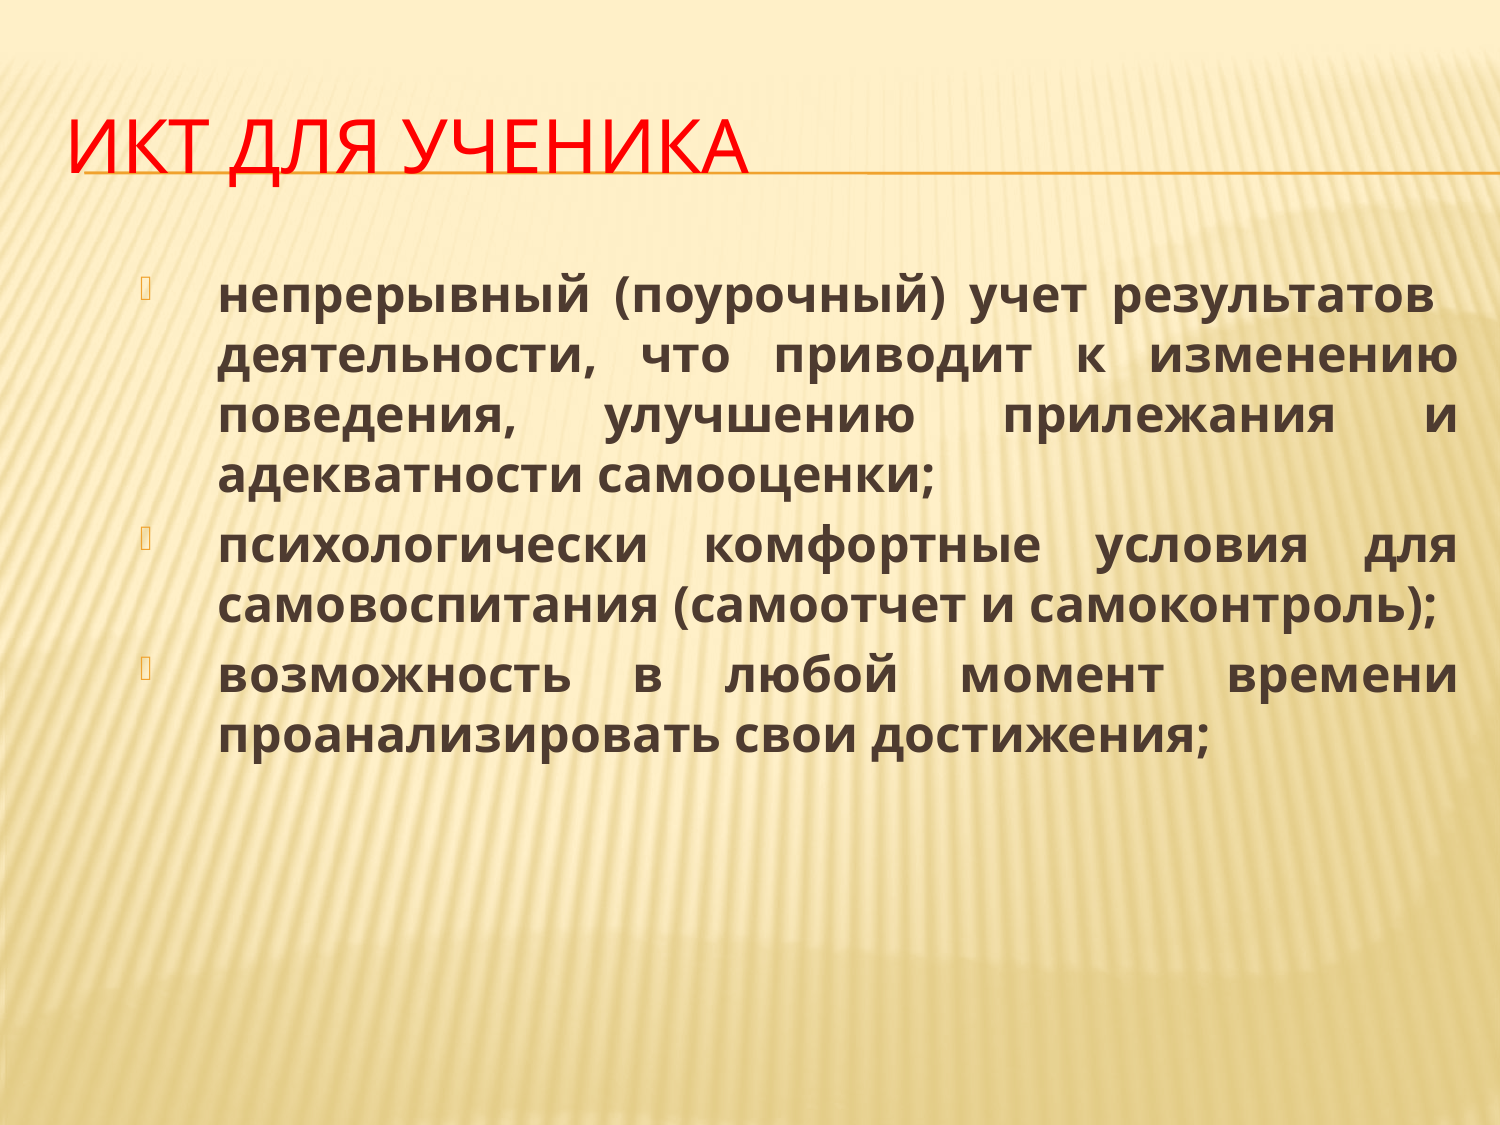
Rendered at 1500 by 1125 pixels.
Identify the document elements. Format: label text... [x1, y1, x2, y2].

title ИКТ для ученика [50, 75, 1475, 213]
list непрерывный (поурочный) учет результатов деятельности, что приводит к изменению поведения, улучшению прилежания и адекватности самооценки; психологически комфортные условия для самовоспитания (самоотчет и самоконтроль); возможность в любой момент времени проанализировать свои достижения; [50, 254, 1475, 998]
